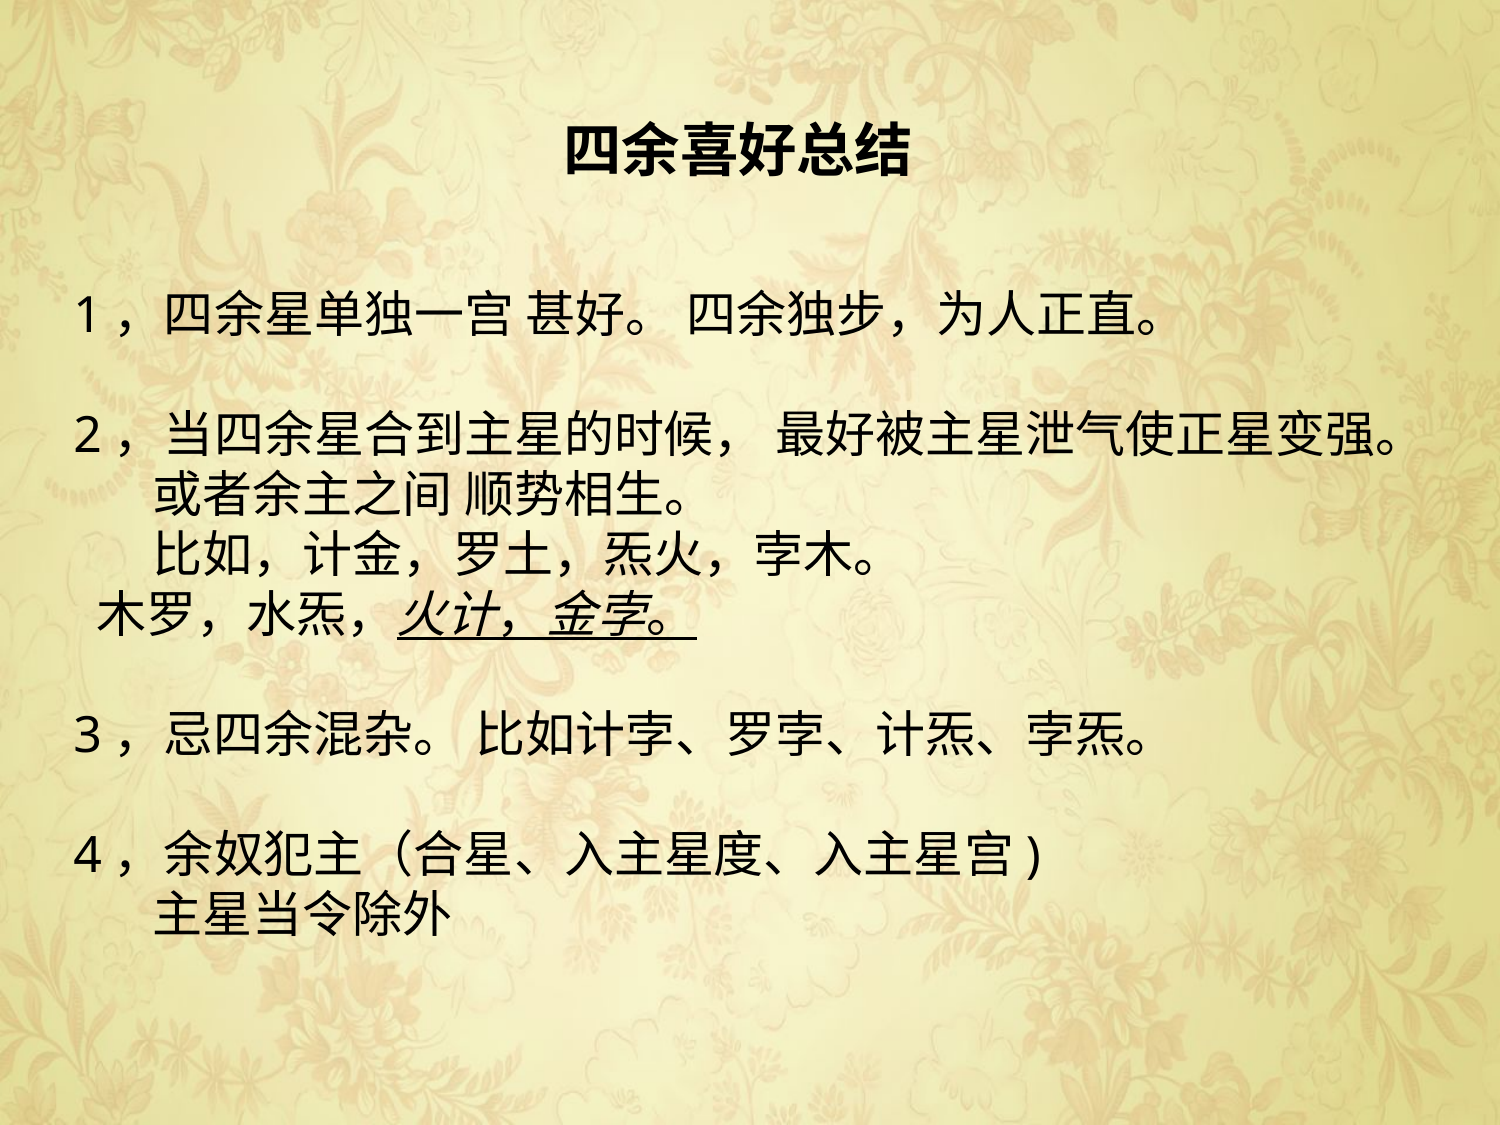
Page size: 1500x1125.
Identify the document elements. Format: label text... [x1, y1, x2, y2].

picture [0, 0, 1500, 1125]
text_box 四余喜好总结 1，四余星单独一宫 甚好。 四余独步，为人正直。 2，当四余星合到主星的时候， 最好被主星泄气使正星变强。 或者余主之间 顺势相生。 比如，计金，罗土，炁火，孛木。 木罗，水炁，火计，金孛。 3，忌四余混杂。 比如计孛、罗孛、计炁、孛炁。 4，余奴犯主（合星、入主星度、入主星宫) 主星当令除外 [58, 105, 1418, 996]
